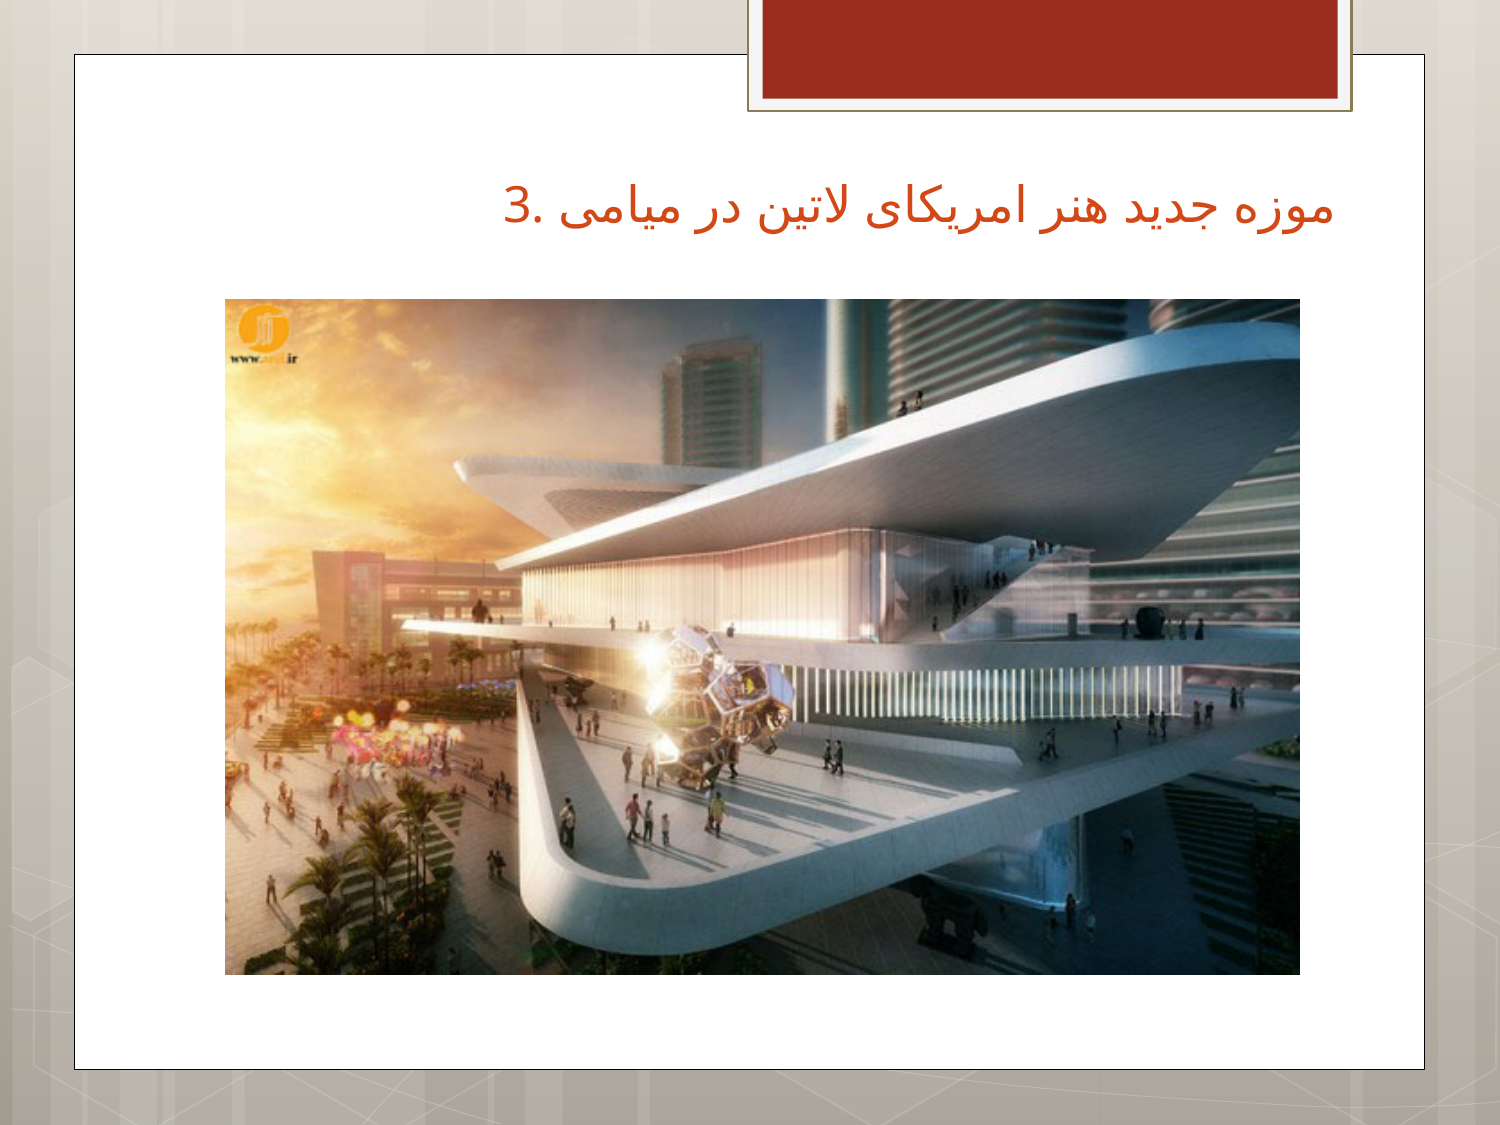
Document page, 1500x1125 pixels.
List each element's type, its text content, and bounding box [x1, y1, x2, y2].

title 3. موزه جدید هنر امریکای لاتین در میامی [200, 112, 1353, 300]
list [224, 299, 1301, 976]
